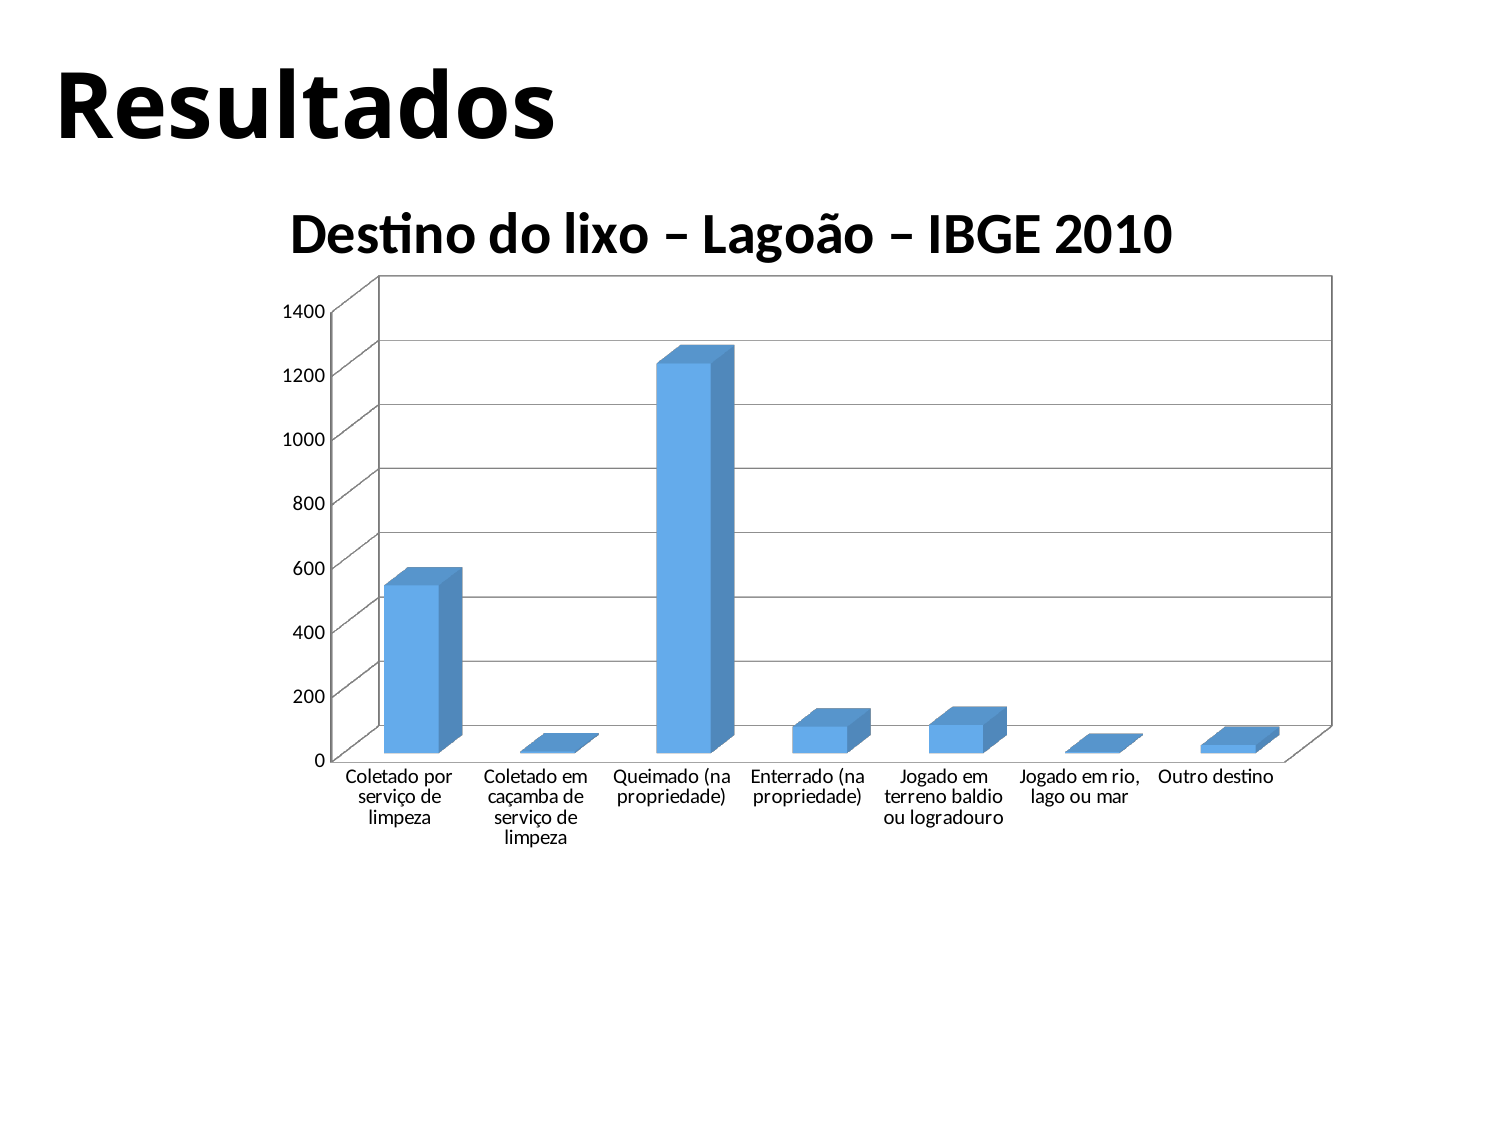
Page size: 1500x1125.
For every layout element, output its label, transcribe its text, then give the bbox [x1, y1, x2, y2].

chart [76, 165, 1389, 1092]
title Resultados [38, 0, 1332, 218]
